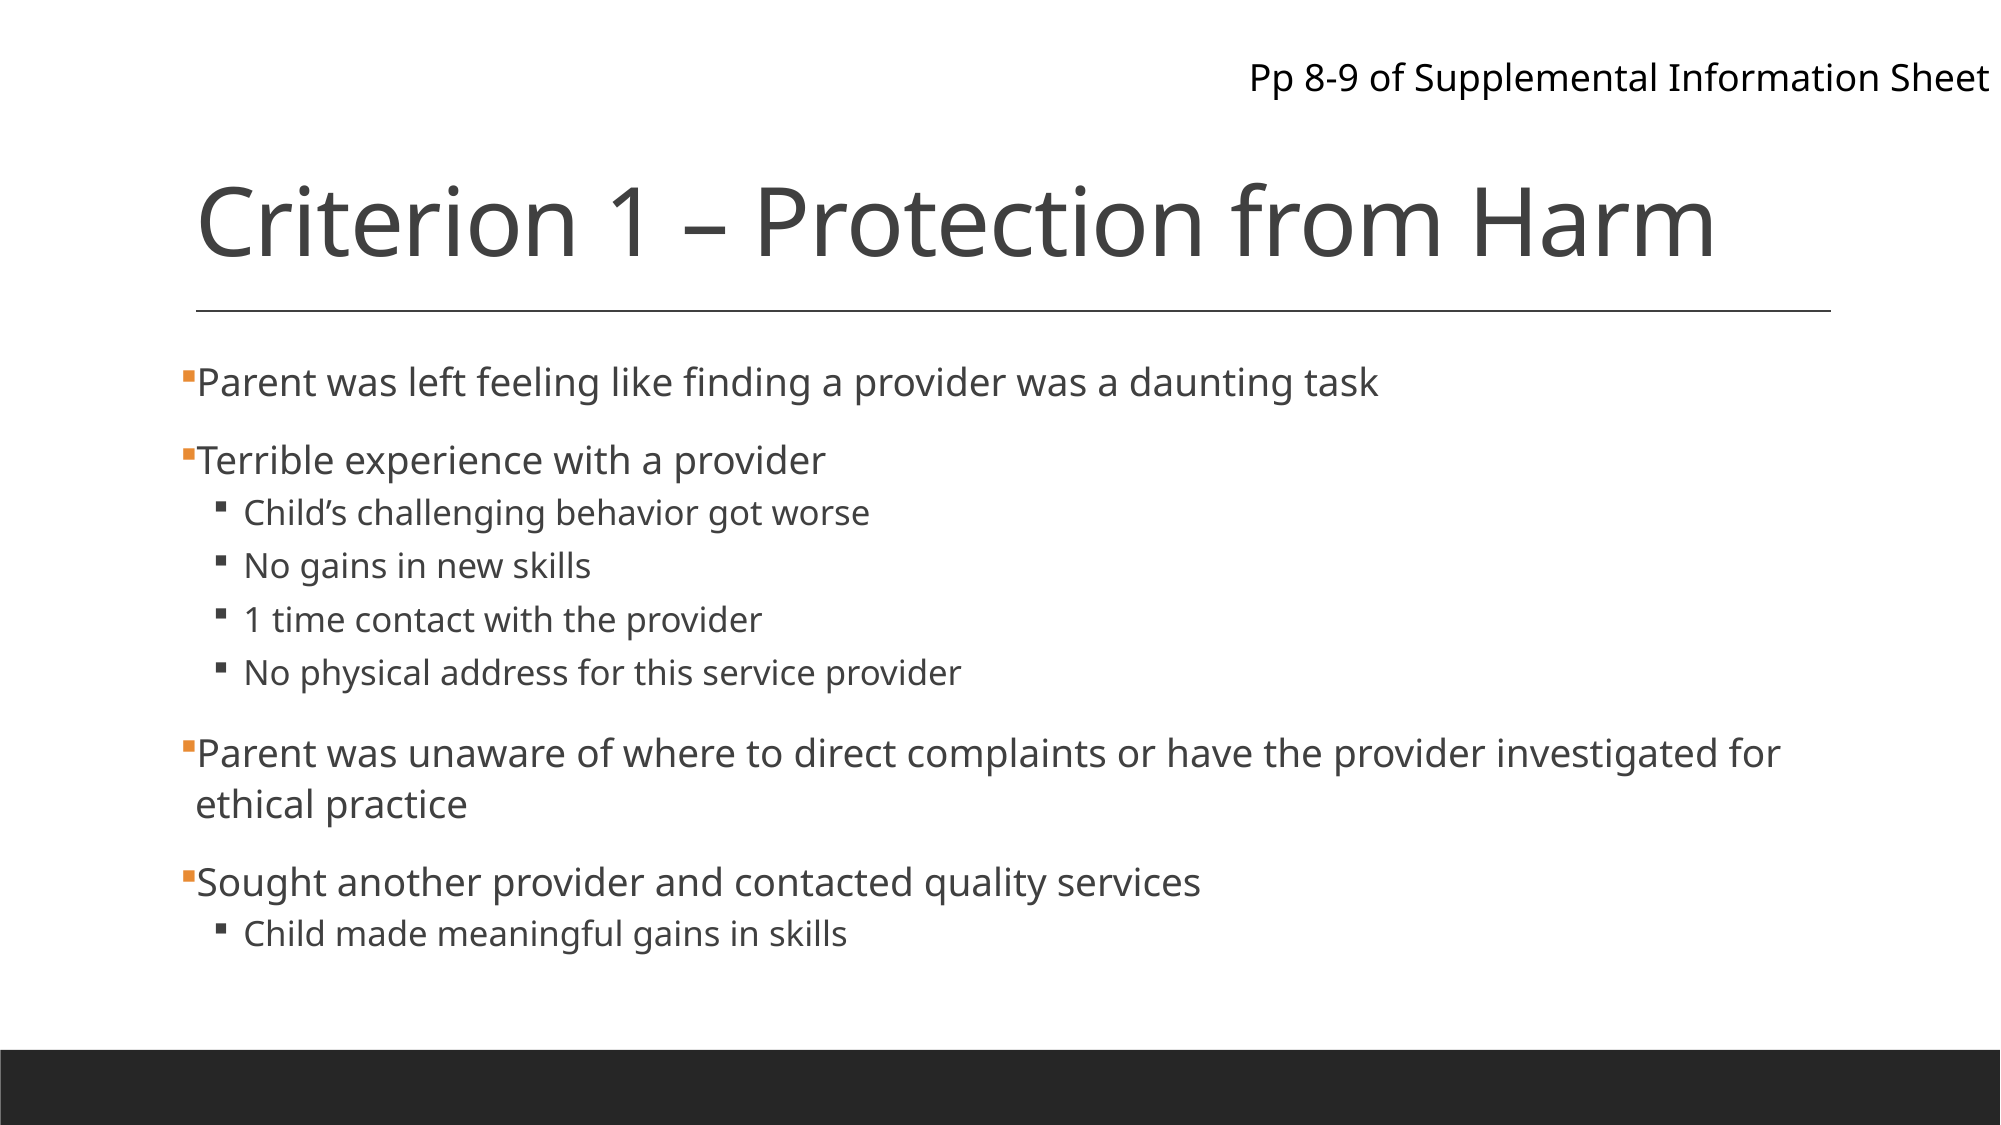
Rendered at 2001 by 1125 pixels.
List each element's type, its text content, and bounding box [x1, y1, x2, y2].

text_box Pp 8-9 of Supplemental Information Sheet [1233, 46, 2000, 107]
list Parent was left feeling like finding a provider was a daunting task Terrible experience with a provider Child’s challenging behavior got worse No gains in new skills 1 time contact with the provider No physical address for this service provider Parent was unaware of where to direct complaints or have the provider investigated for ethical practice Sought another provider and contacted quality services Child made meaningful gains in skills [180, 345, 1830, 963]
title Criterion 1 – Protection from Harm [180, 47, 1830, 285]
